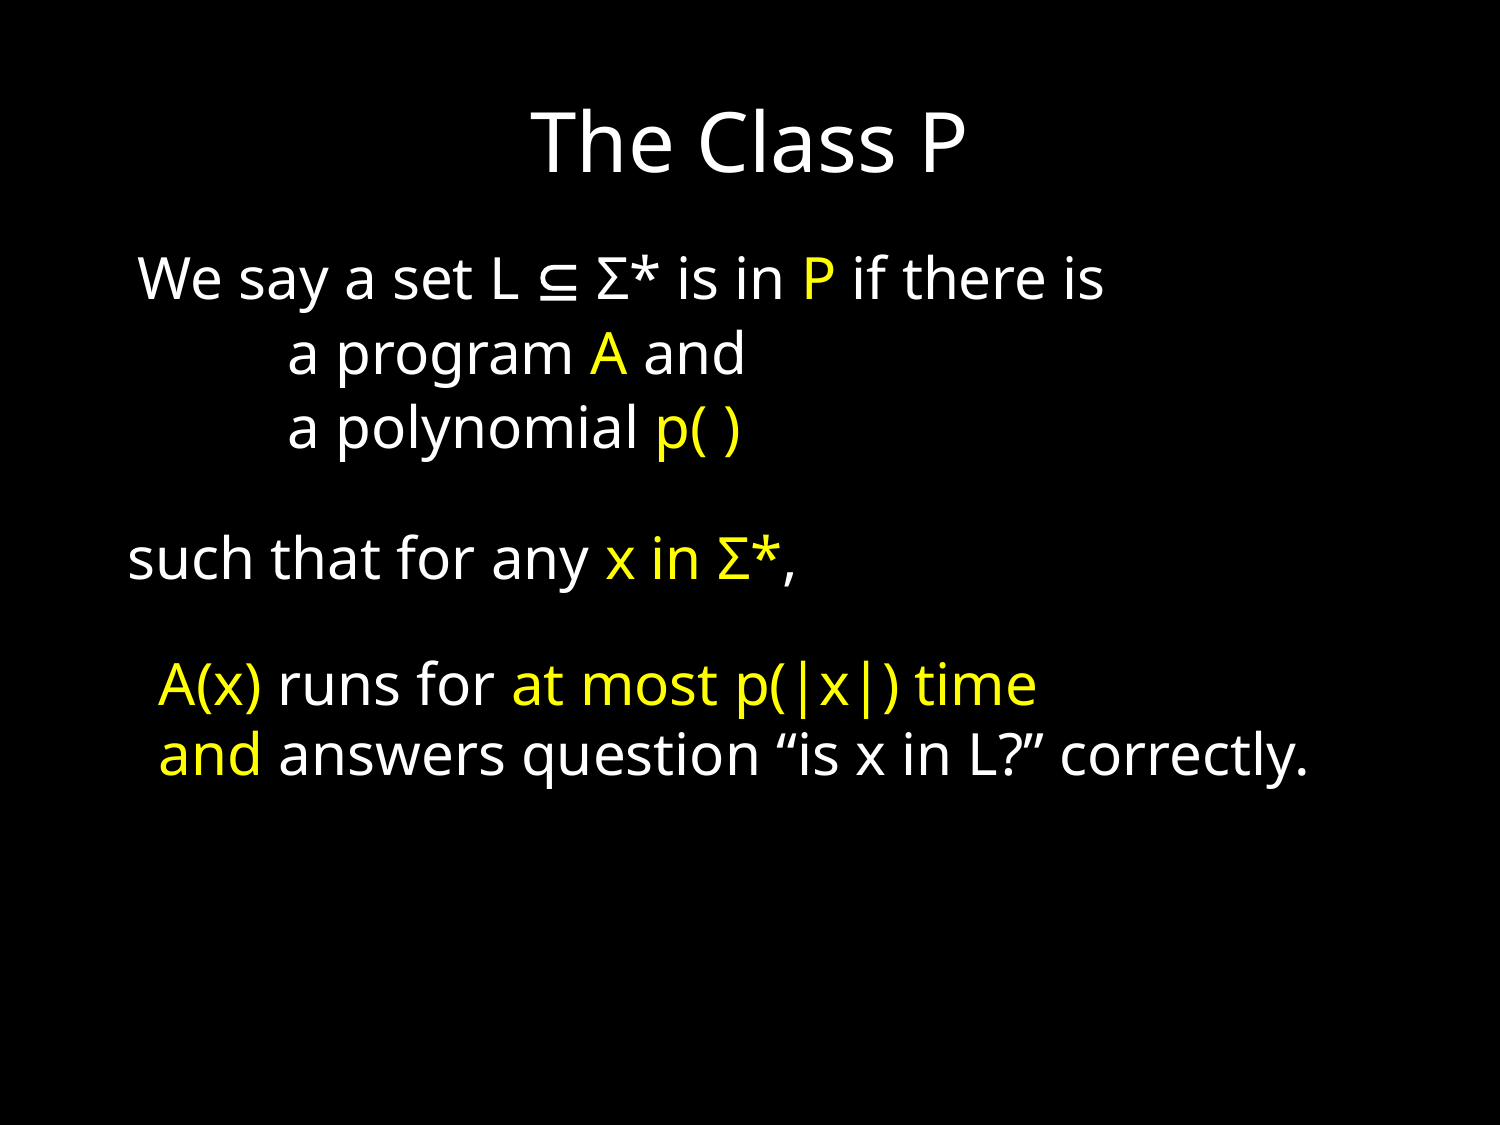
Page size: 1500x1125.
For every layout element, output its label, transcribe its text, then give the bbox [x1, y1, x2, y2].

text_box such that for any x in Σ*, [112, 522, 828, 600]
text_box A(x) runs for at most p(|x|) time and answers question “is x in L?” correctly. [144, 640, 1325, 795]
text_box We say a set L  Σ* is in P if there is a program A and a polynomial p( ) [122, 241, 1121, 469]
title The Class P [74, 44, 1426, 233]
